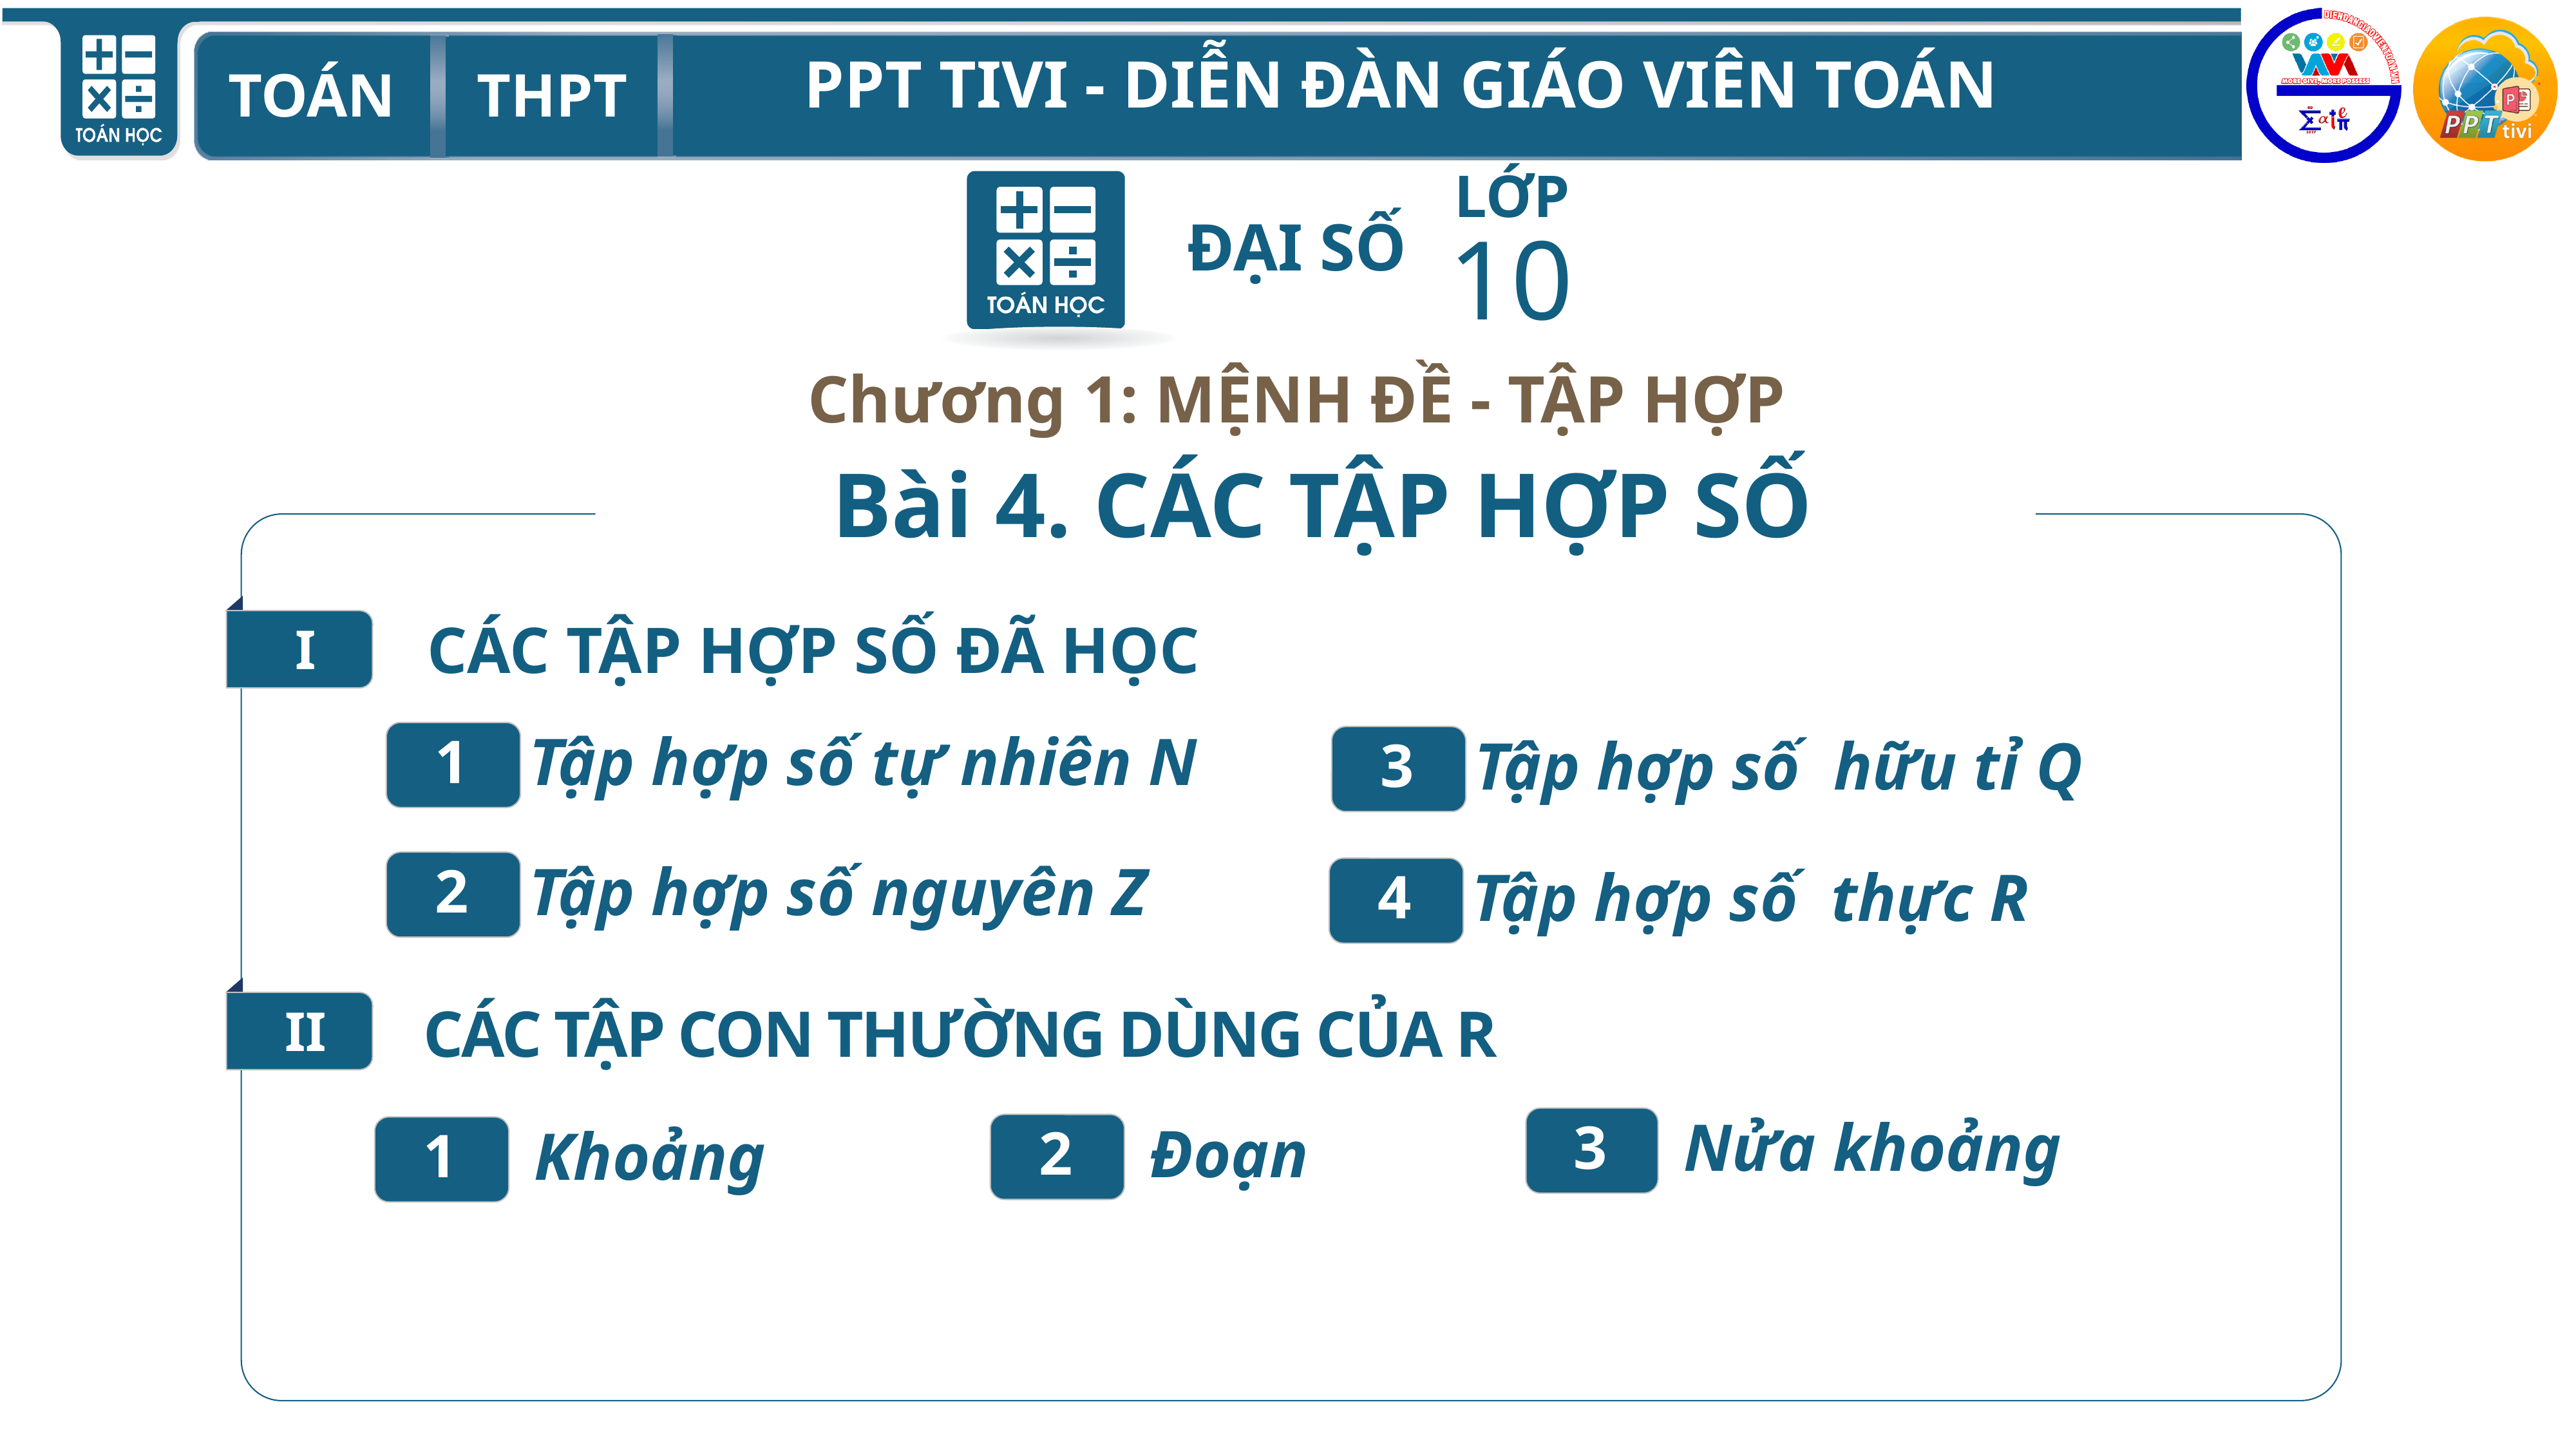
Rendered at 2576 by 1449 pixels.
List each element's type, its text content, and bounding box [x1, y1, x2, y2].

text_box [225, 595, 1230, 692]
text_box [1331, 720, 2415, 812]
picture [2246, 8, 2401, 163]
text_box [941, 171, 1178, 352]
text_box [374, 1110, 814, 1202]
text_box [1329, 852, 2413, 943]
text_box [1416, 155, 1608, 348]
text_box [595, 469, 2036, 561]
text_box ĐẠI SỐ [1178, 201, 1416, 289]
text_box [225, 977, 1523, 1076]
picture [2, 22, 2242, 160]
text_box [240, 513, 2342, 1401]
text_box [990, 1108, 1393, 1200]
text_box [386, 846, 1470, 938]
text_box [386, 716, 1470, 808]
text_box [1526, 1102, 2125, 1193]
picture [2412, 16, 2558, 162]
text_box Chương 1: MỆNH ĐỀ - TẬP HỢP [8, 354, 2576, 440]
